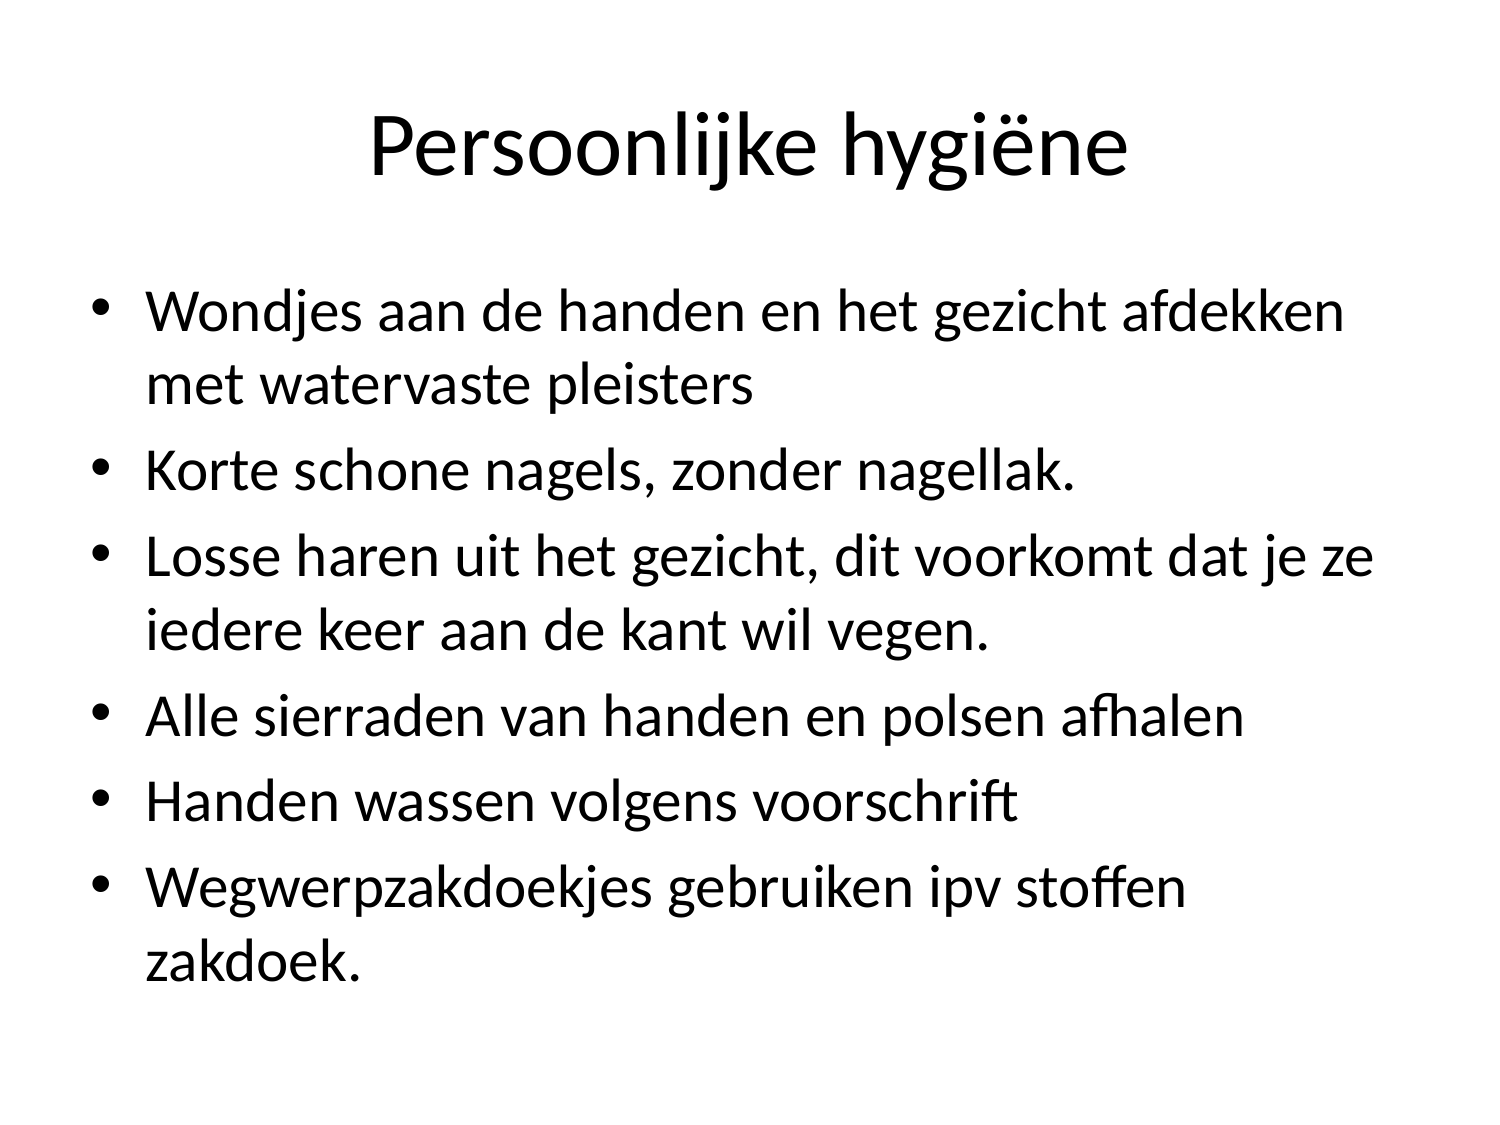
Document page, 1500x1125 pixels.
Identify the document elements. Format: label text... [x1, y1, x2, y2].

title Persoonlijke hygiëne [75, 45, 1425, 233]
list Wondjes aan de handen en het gezicht afdekken met watervaste pleisters Korte schone nagels, zonder nagellak. Losse haren uit het gezicht, dit voorkomt dat je ze iedere keer aan de kant wil vegen. Alle sierraden van handen en polsen afhalen Handen wassen volgens voorschrift Wegwerpzakdoekjes gebruiken ipv stoffen zakdoek. [75, 262, 1425, 1005]
